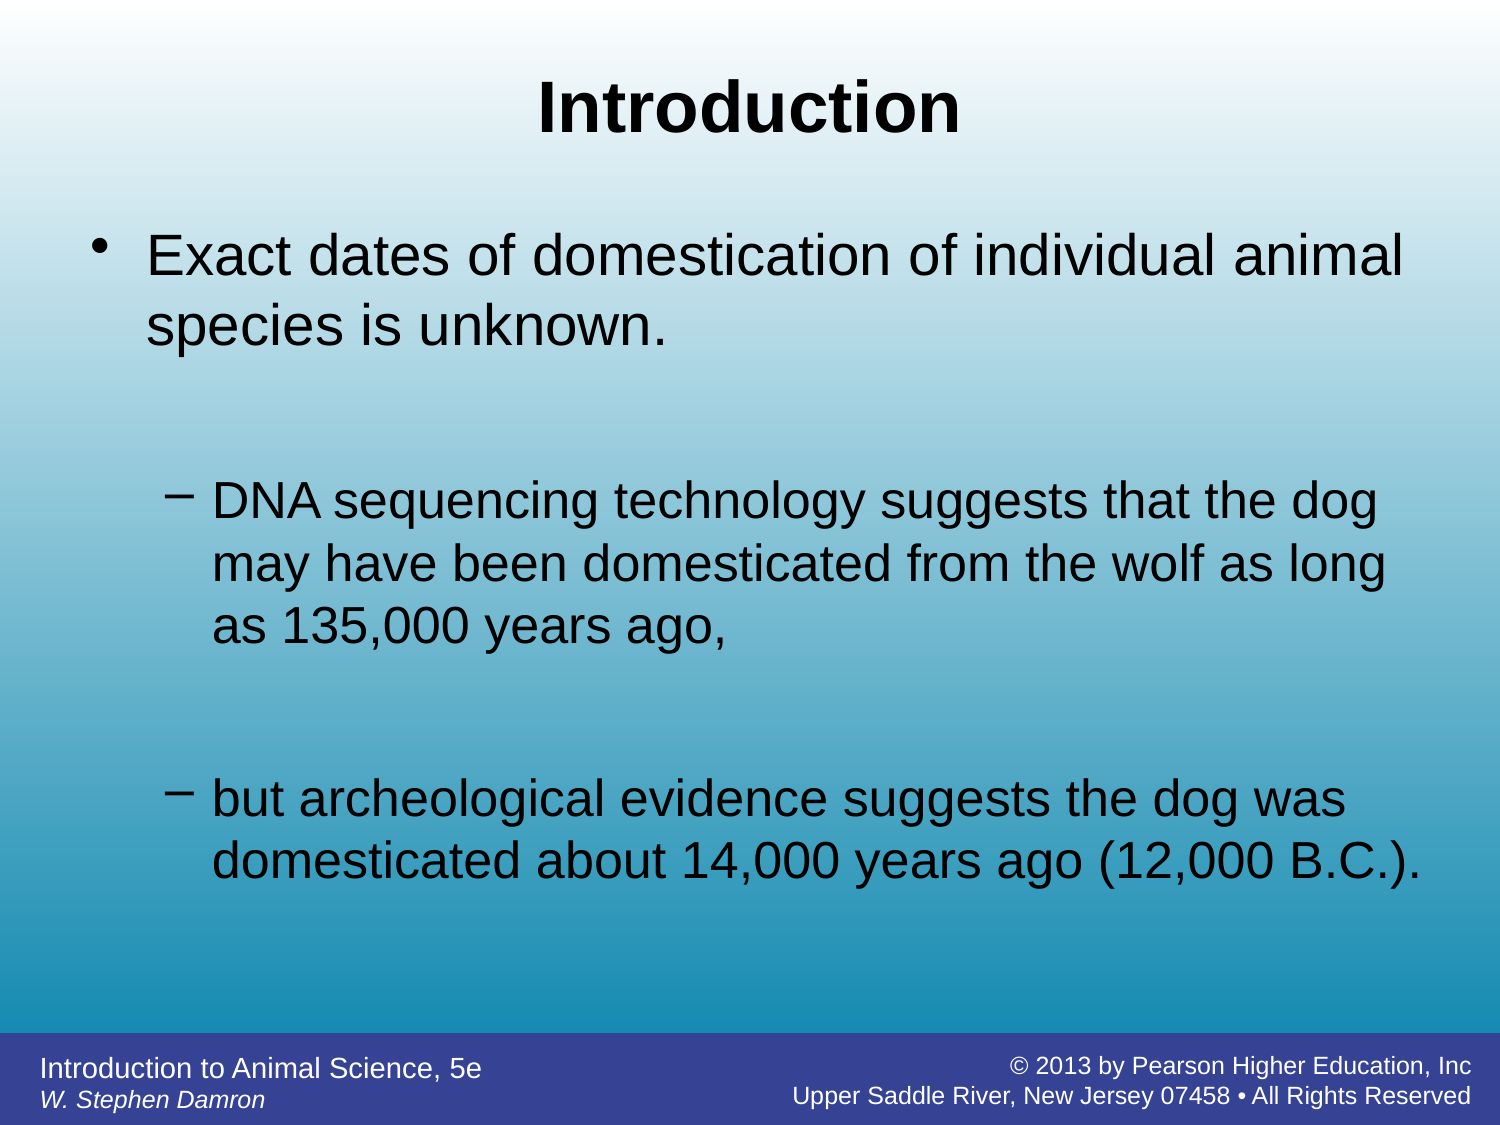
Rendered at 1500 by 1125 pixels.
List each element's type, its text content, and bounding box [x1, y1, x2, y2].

picture [0, 1033, 1500, 1125]
title Introduction [74, 44, 1426, 163]
list Exact dates of domestication of individual animal species is unknown. DNA sequencing technology suggests that the dog may have been domesticated from the wolf as long as 135,000 years ago, but archeological evidence suggests the dog was domesticated about 14,000 years ago (12,000 B.C.). [74, 209, 1451, 1023]
